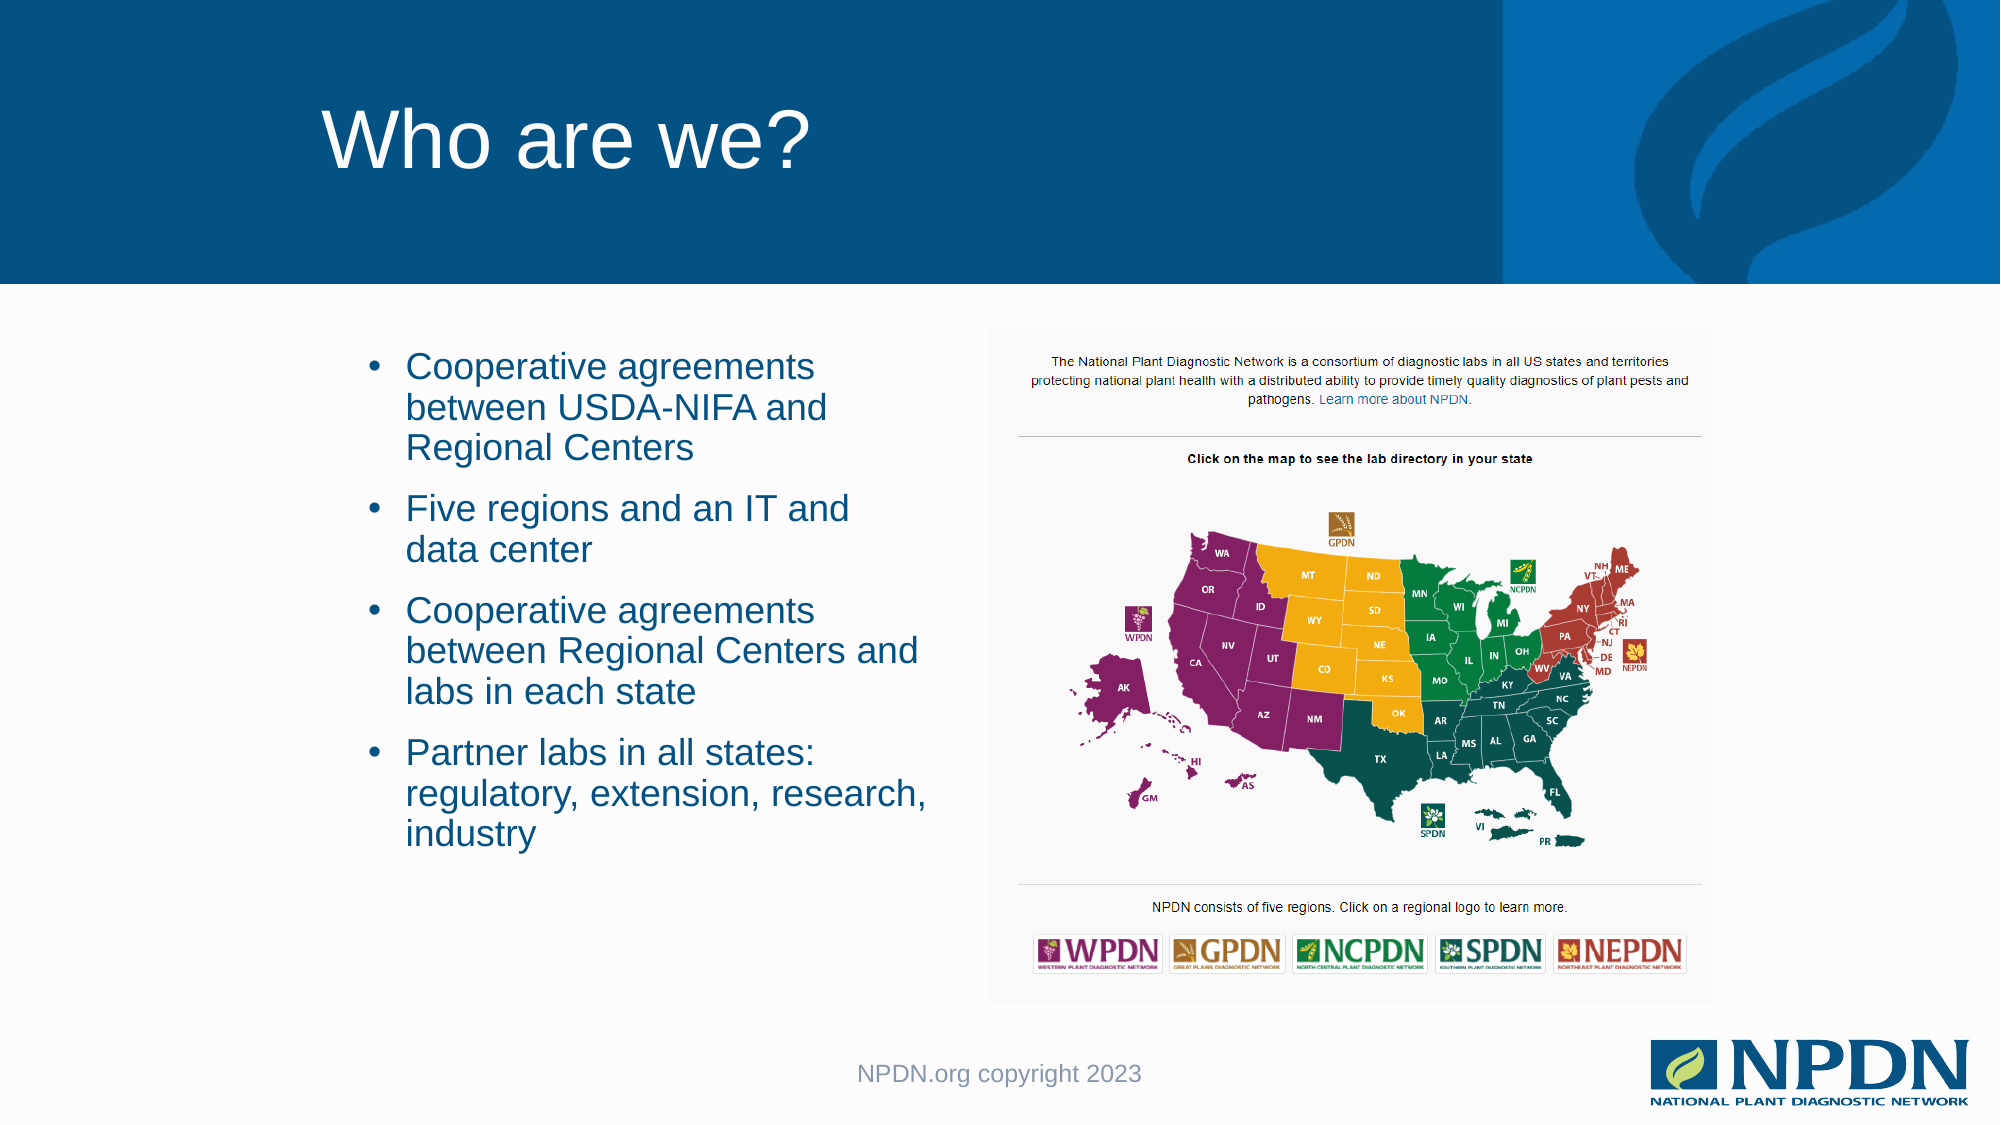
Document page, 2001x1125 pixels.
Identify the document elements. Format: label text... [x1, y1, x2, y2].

list Cooperative agreements between USDA-NIFA and Regional Centers Five regions and an IT and data center Cooperative agreements between Regional Centers and labs in each state Partner labs in all states: regulatory, extension, research, industry [353, 339, 948, 1014]
picture [1650, 1039, 1970, 1106]
footer NPDN.org copyright 2023 [746, 1042, 1254, 1103]
title Who are we? [306, 33, 1575, 251]
picture [0, 0, 2000, 284]
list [988, 328, 1712, 1003]
